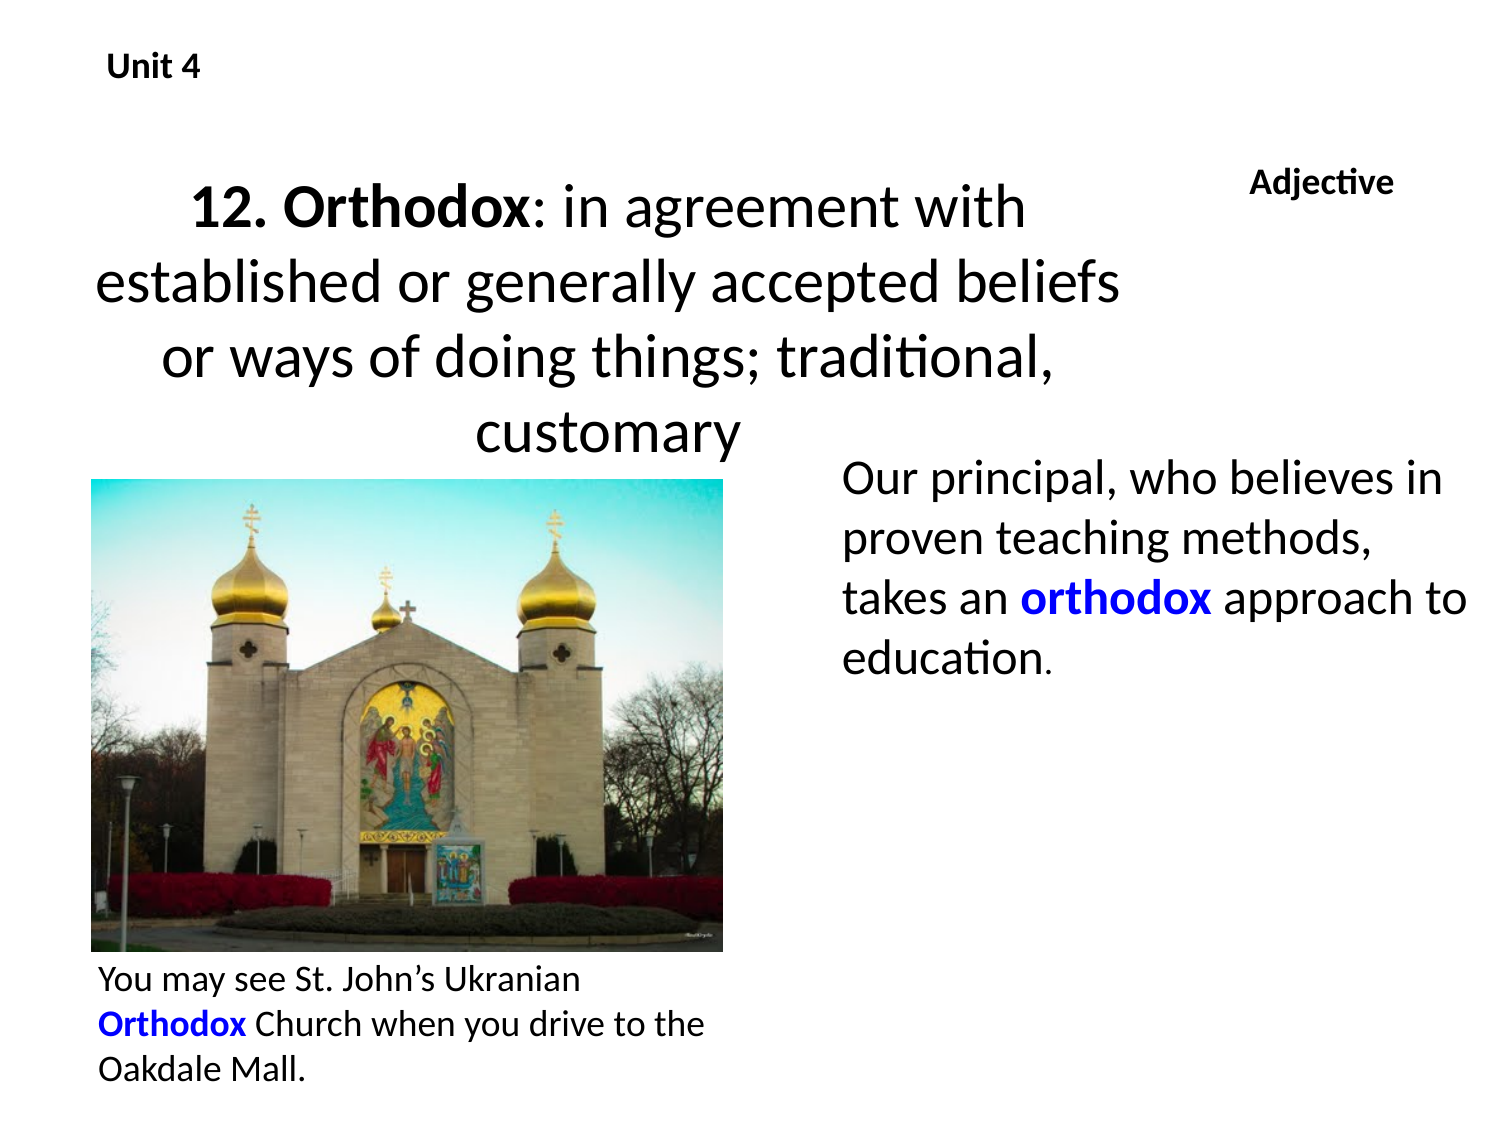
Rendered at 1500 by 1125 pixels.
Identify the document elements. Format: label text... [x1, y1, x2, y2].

text_box Unit 4 [91, 33, 234, 94]
title 12. Orthodox: in agreement with established or generally accepted beliefs or ways of doing things; traditional, customary [75, 149, 1143, 480]
text_box Adjective [1234, 149, 1410, 210]
picture [91, 478, 723, 953]
text_box Our principal, who believes in proven teaching methods, takes an orthodox approach to education. [827, 437, 1500, 693]
text_box You may see St. John’s Ukranian Orthodox Church when you drive to the Oakdale Mall. [83, 946, 746, 1097]
